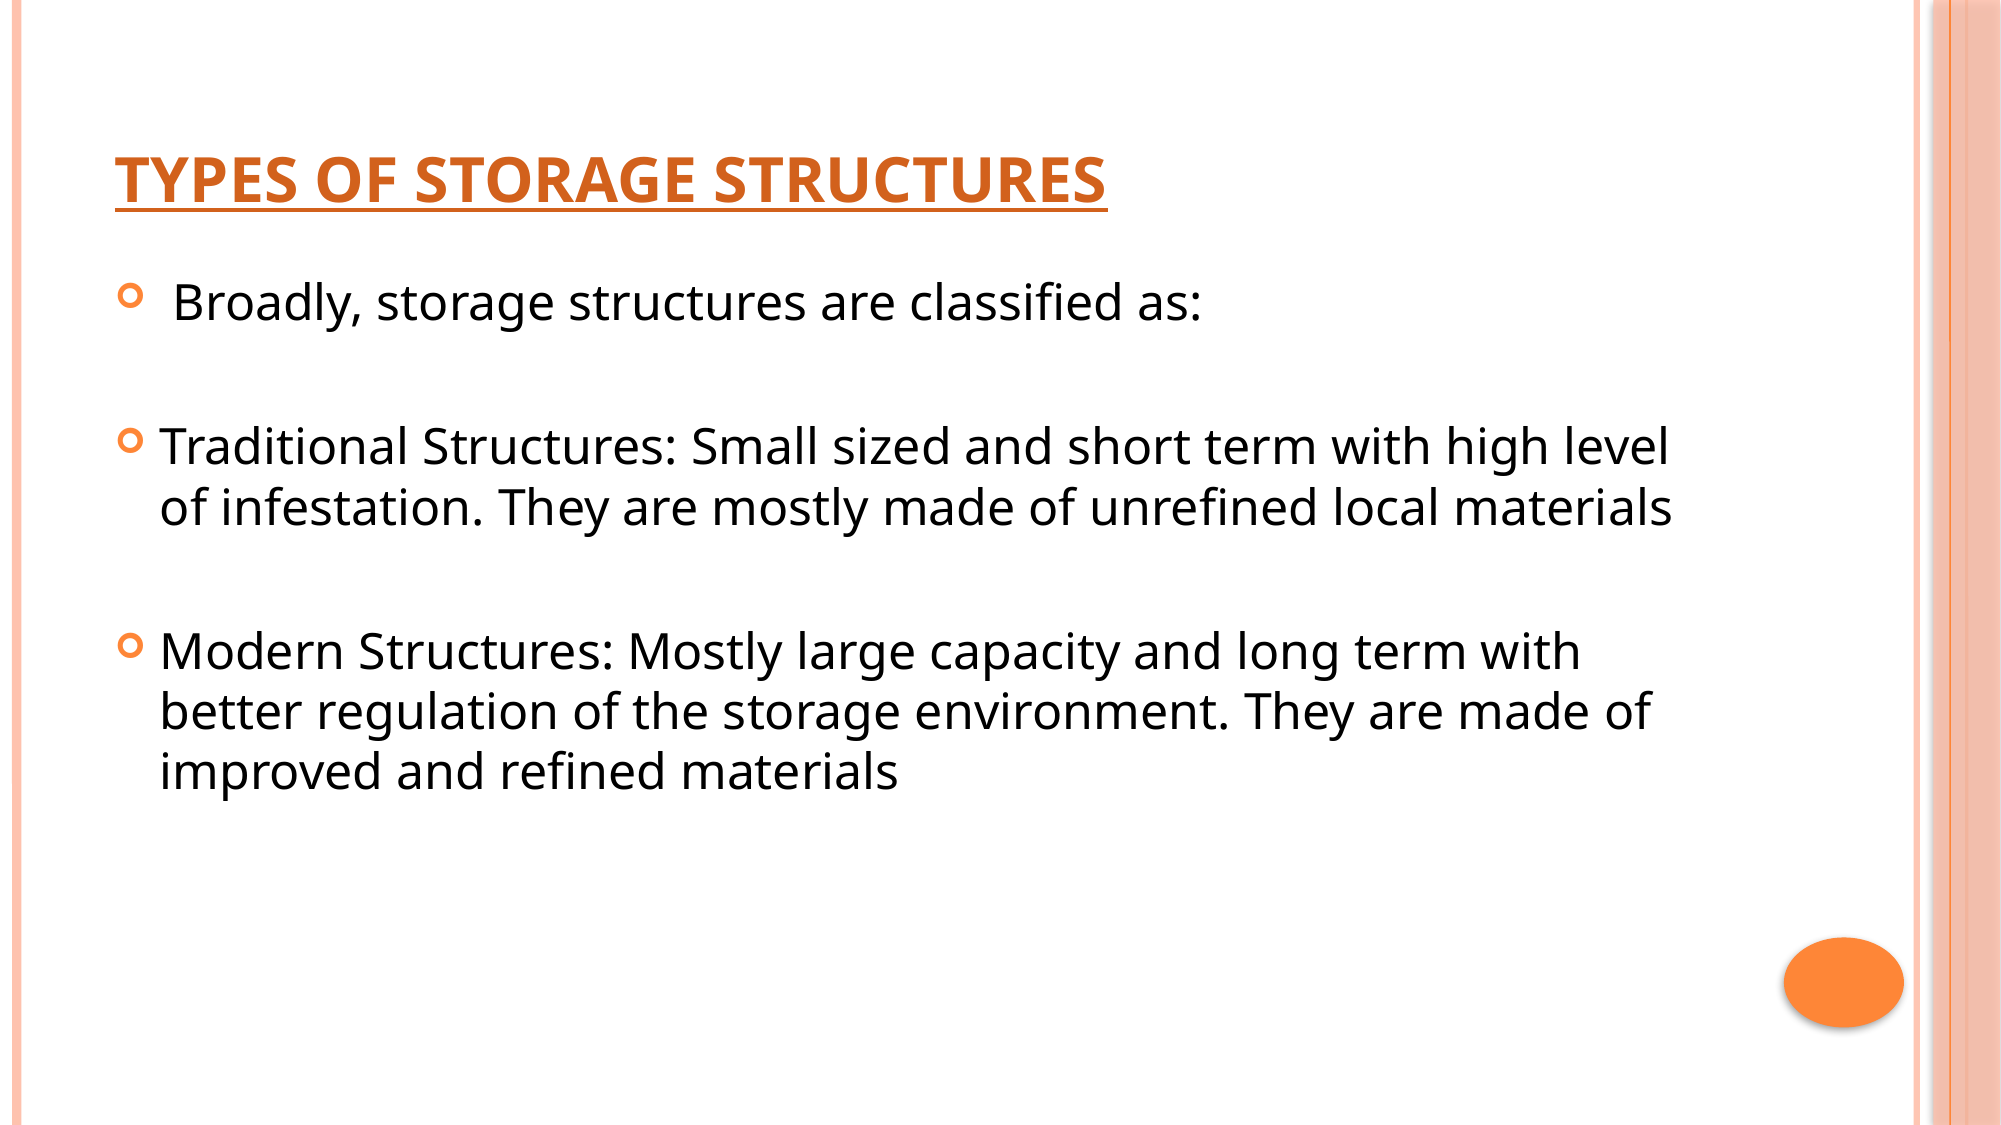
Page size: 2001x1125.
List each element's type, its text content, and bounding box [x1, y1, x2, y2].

list Broadly, storage structures are classified as: Traditional Structures: Small sized and short term with high level of infestation. They are mostly made of unrefined local materials Modern Structures: Mostly large capacity and long term with better regulation of the storage environment. They are made of improved and refined materials [99, 262, 1734, 1062]
title Types of Storage Structures [99, 45, 1734, 233]
